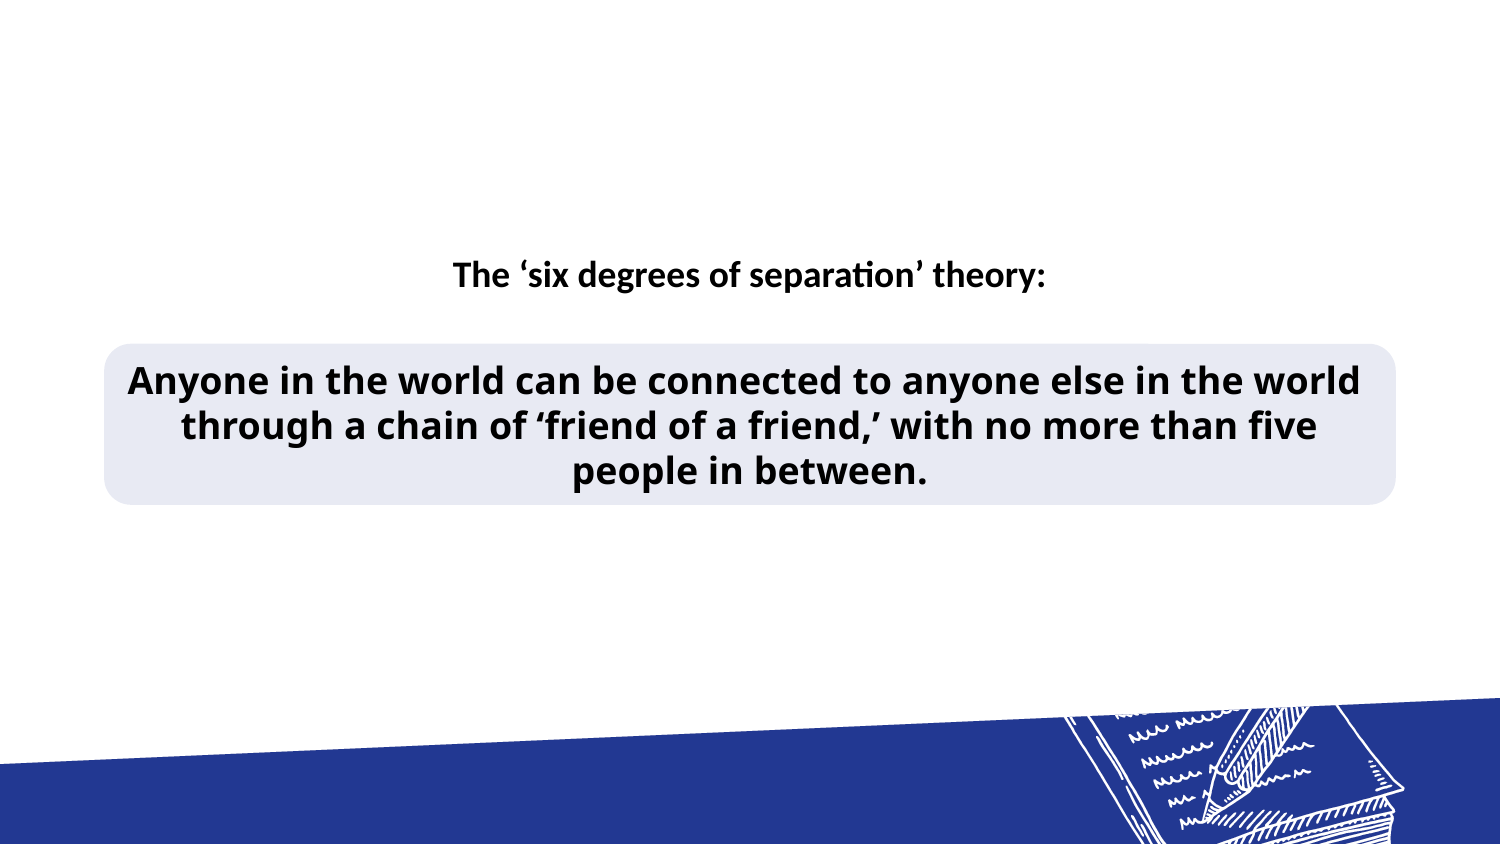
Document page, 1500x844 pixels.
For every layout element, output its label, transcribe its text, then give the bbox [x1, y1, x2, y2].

picture [0, 653, 1500, 844]
text_box The ‘six degrees of separation’ theory: [0, 206, 1500, 344]
text_box Anyone in the world can be connected to anyone else in the world through a chain of ‘friend of a friend,’ with no more than five people in between. [103, 344, 1397, 506]
